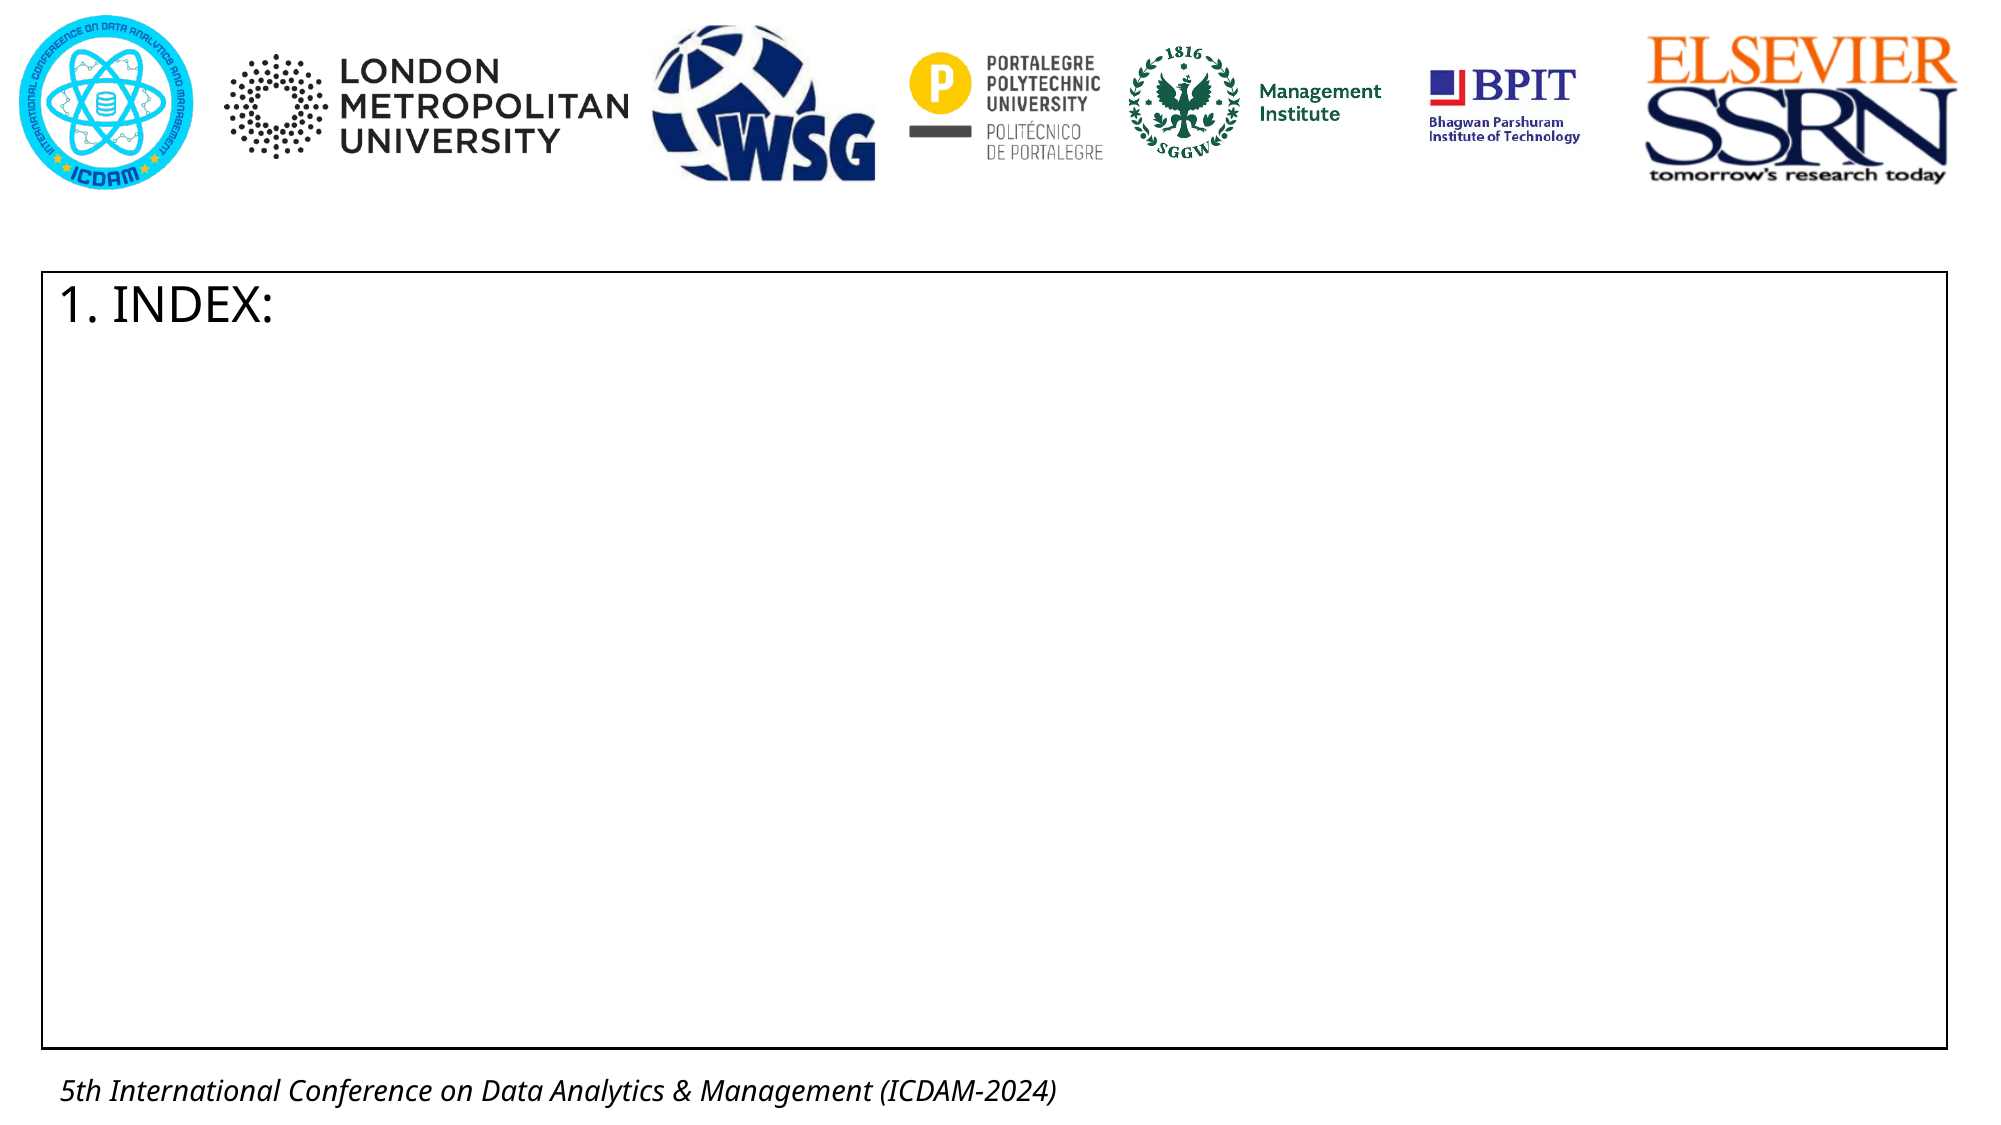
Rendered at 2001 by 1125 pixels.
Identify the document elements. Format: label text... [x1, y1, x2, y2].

subtitle 1. INDEX: [41, 271, 1948, 1050]
picture [899, 12, 1392, 203]
footer 5th International Conference on Data Analytics & Management (ICDAM-2024) [44, 1059, 1961, 1120]
picture [1410, 19, 1593, 201]
picture [646, 5, 892, 211]
picture [1643, 34, 1961, 188]
picture [224, 54, 628, 159]
picture [17, 15, 195, 193]
